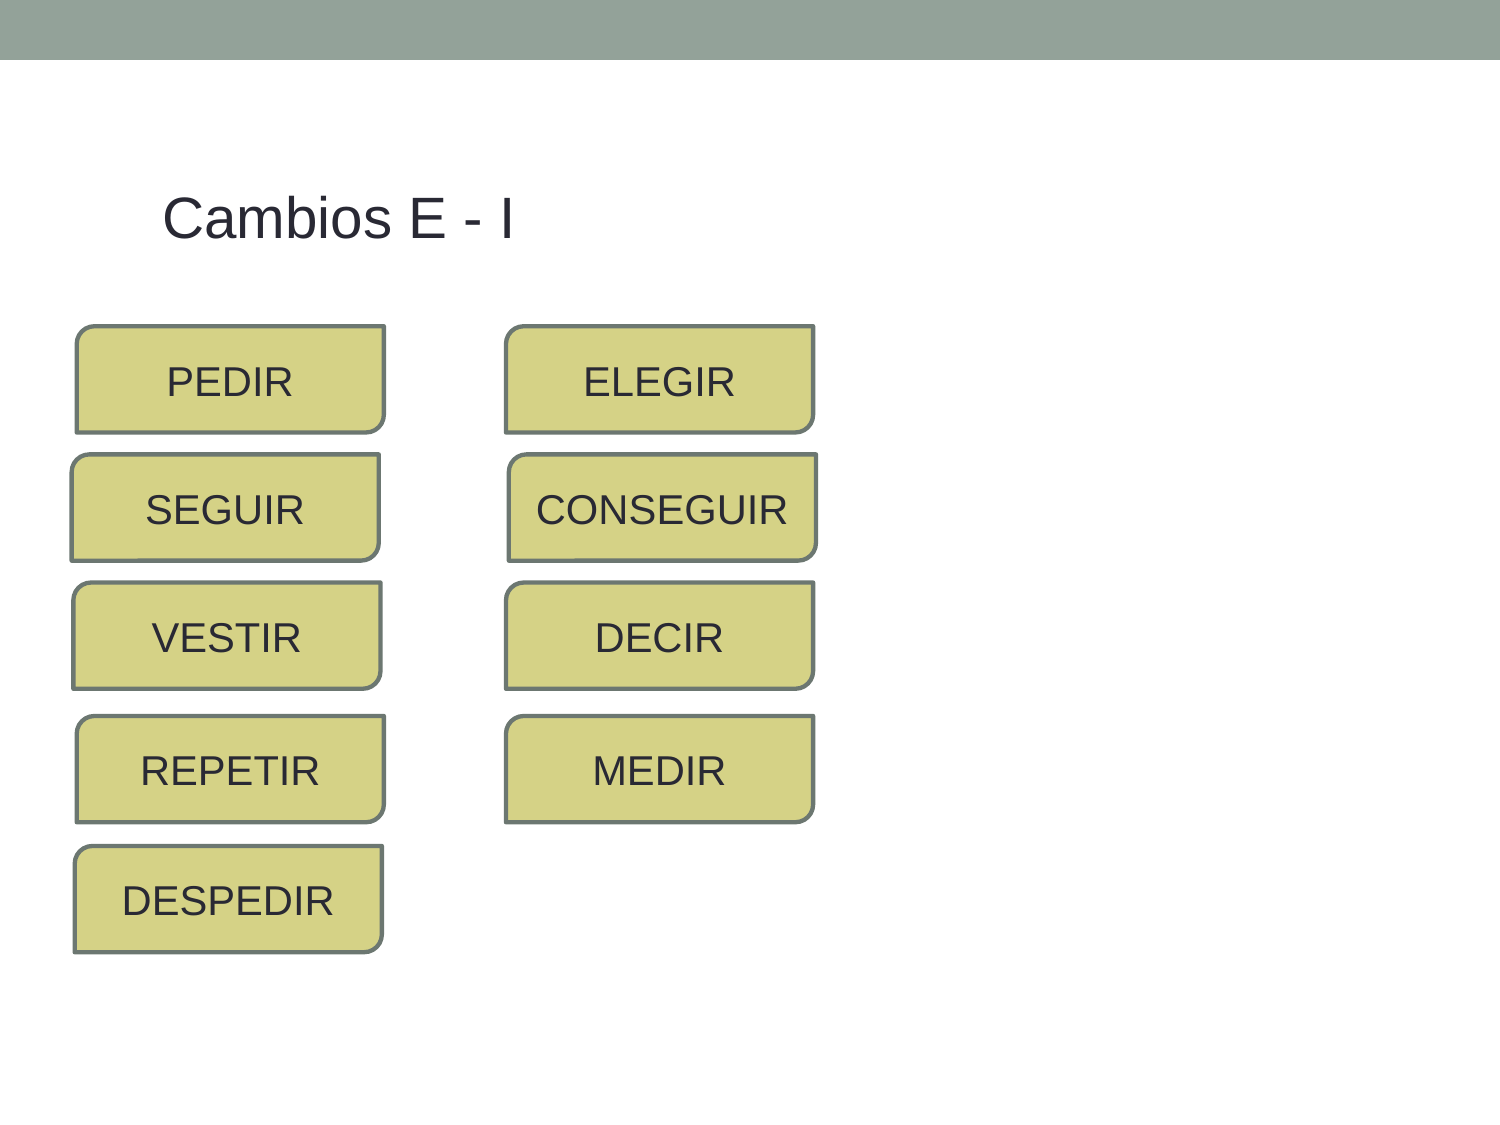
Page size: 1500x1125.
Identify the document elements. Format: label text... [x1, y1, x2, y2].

text_box REPETIR [74, 713, 387, 825]
text_box DECIR [503, 580, 816, 691]
text_box SEGUIR [69, 452, 381, 563]
text_box DESPEDIR [72, 843, 385, 955]
text_box VESTIR [71, 580, 383, 691]
text_box Cambios E - I [147, 172, 916, 258]
text_box CONSEGUIR [506, 452, 819, 563]
text_box ELEGIR [503, 324, 816, 435]
text_box MEDIR [503, 713, 816, 825]
text_box PEDIR [74, 324, 387, 435]
